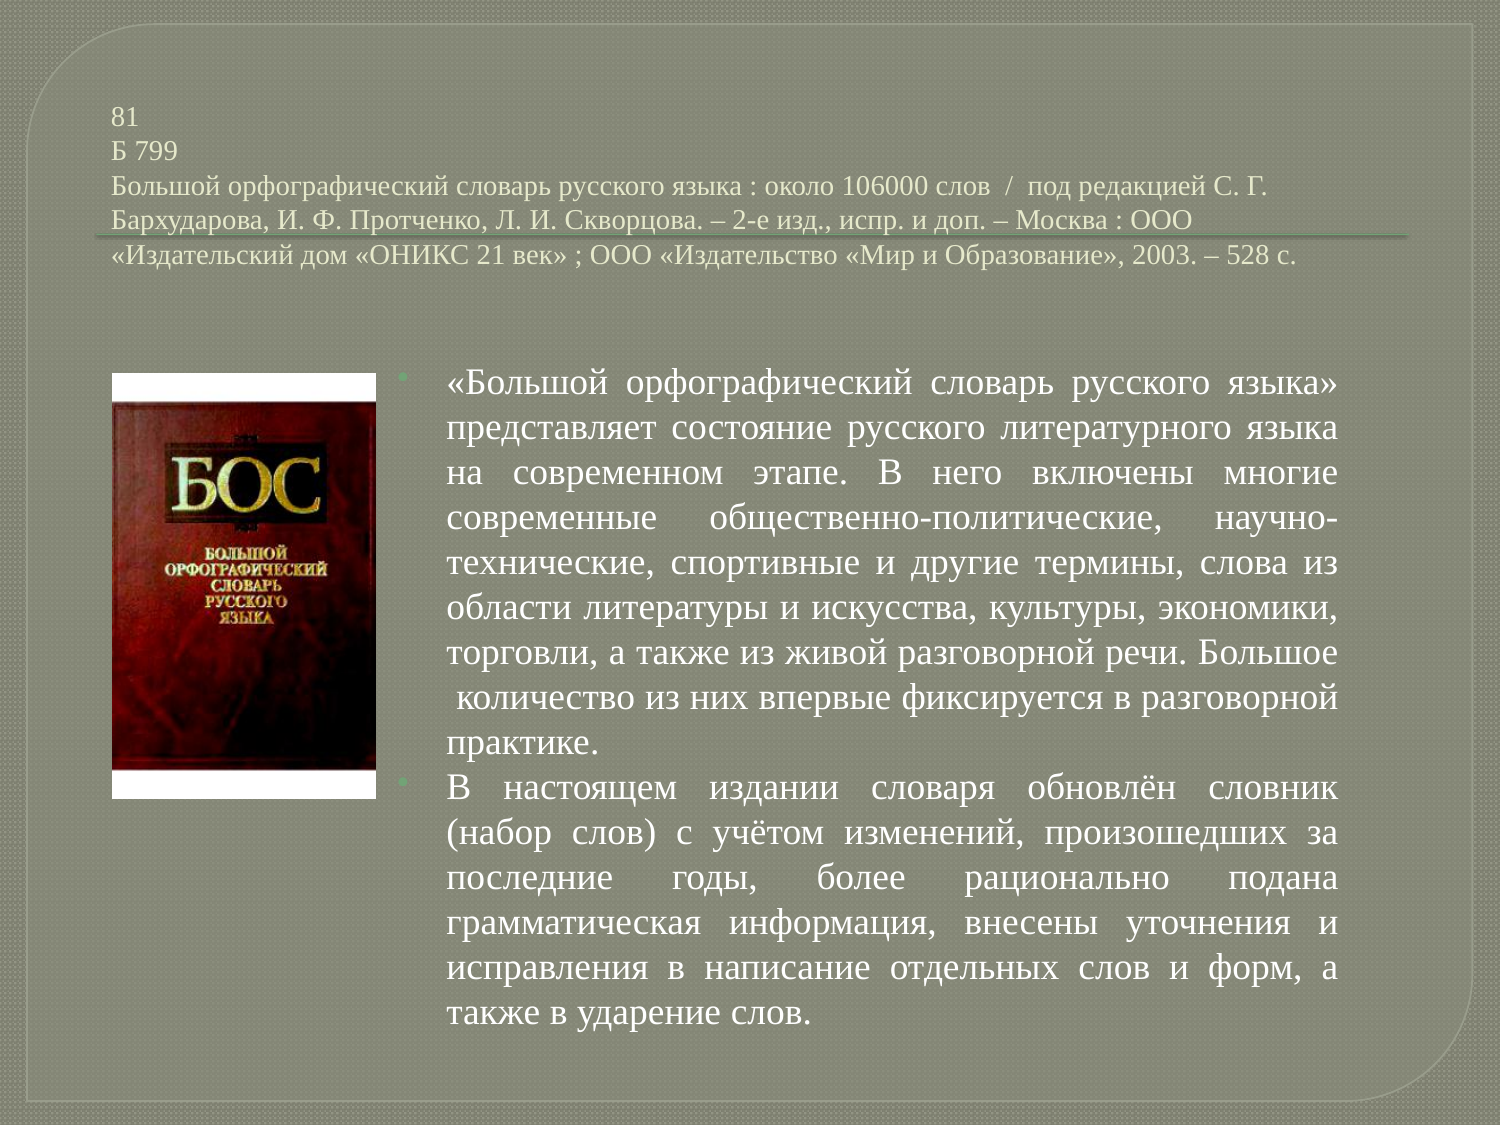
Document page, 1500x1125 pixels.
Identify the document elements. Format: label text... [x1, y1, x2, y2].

title 81 Б 799 Большой орфографический словарь русского языка : около 106000 слов / под редакцией С. Г. Бархударова, И. Ф. Протченко, Л. И. Скворцова. – 2-е изд., испр. и доп. – Москва : ООО «Издательский дом «ОНИКС 21 век» ; ООО «Издательство «Мир и Образование», 2003. – 528 с. [88, 90, 1388, 278]
picture [111, 373, 377, 799]
list «Большой орфографический словарь русского языка» представляет состояние русского литературного языка на современном этапе. В него включены многие современные общественно-политические, научно-технические, спортивные и другие термины, слова из области литературы и искусства, культуры, экономики, торговли, а также из живой разговорной речи. Большое количество из них впервые фиксируется в разговорной практике. В настоящем издании словаря обновлён словник (набор слов) с учётом изменений, произошедших за последние годы, более рационально подана грамматическая информация, внесены уточнения и исправления в написание отдельных слов и форм, а также в ударение слов. [383, 349, 1355, 1093]
